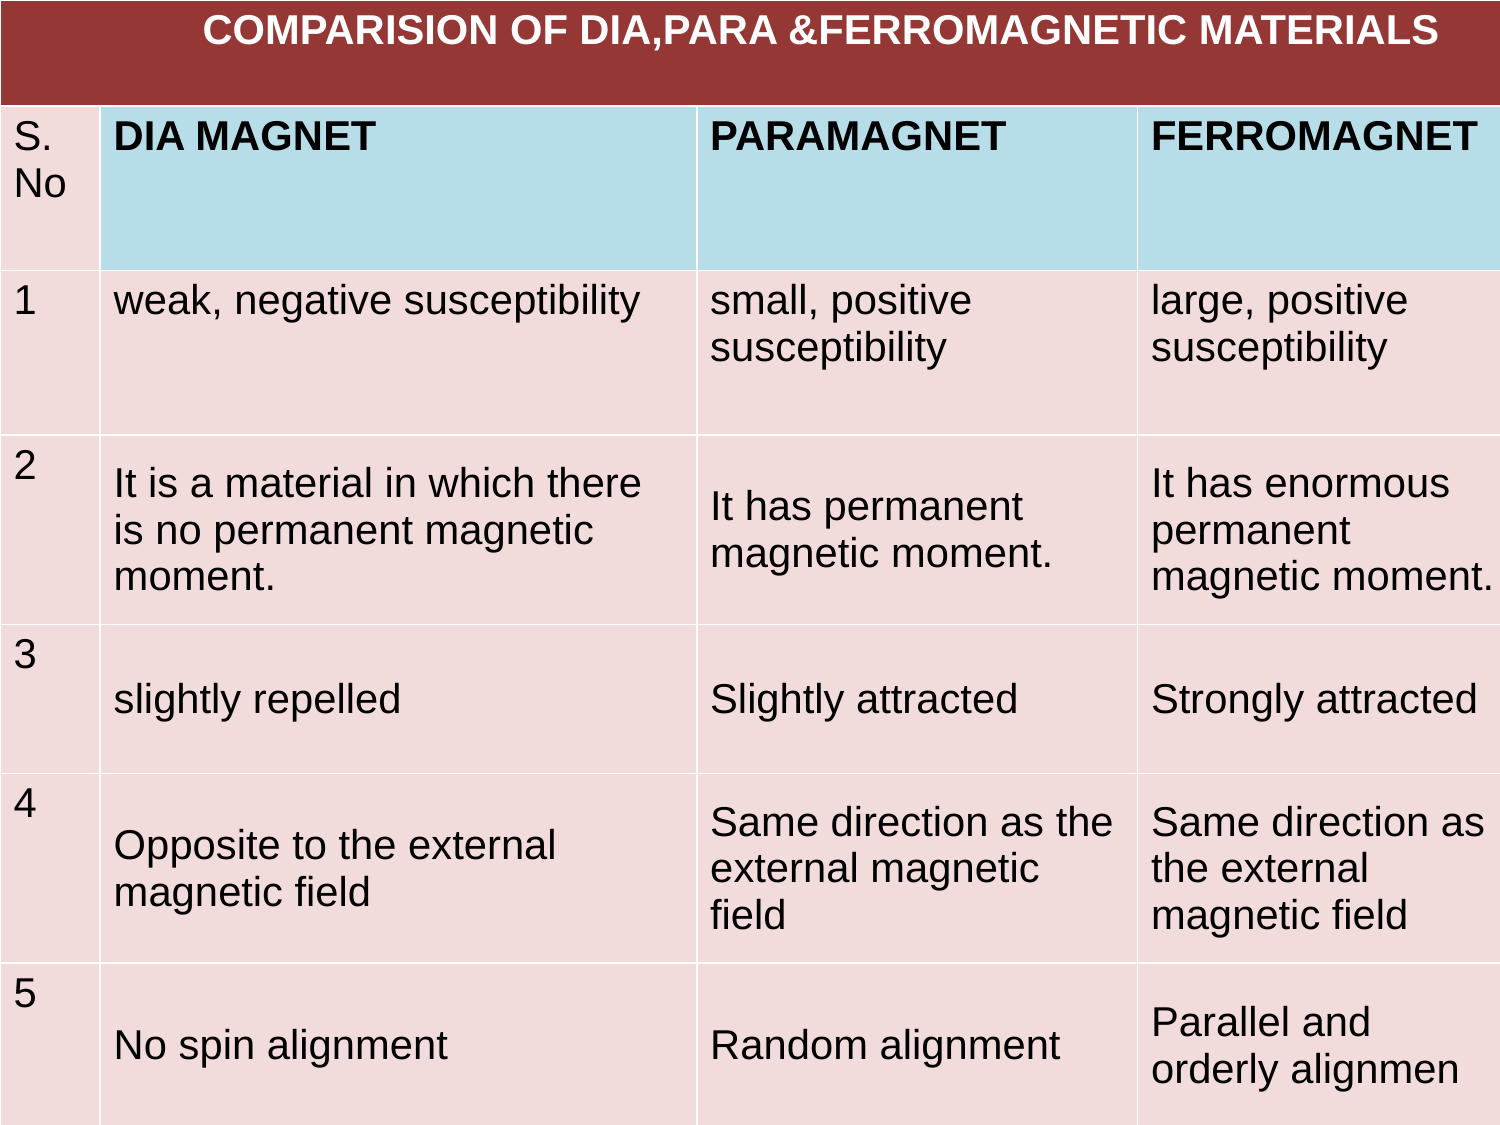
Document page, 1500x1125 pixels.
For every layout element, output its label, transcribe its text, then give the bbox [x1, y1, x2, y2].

table_cell 4 [1, 774, 99, 962]
table_cell It is a material in which there is no permanent magnetic moment. [101, 436, 696, 624]
table_cell It has permanent magnetic moment. [698, 436, 1137, 624]
table_cell It has enormous permanent magnetic moment. [1138, 436, 1500, 624]
table_cell slightly repelled [101, 625, 696, 773]
table_cell Slightly attracted [698, 625, 1137, 773]
table_cell Parallel and orderly alignmen [1138, 964, 1500, 1125]
table_cell Same direction as the external magnetic field [698, 774, 1137, 962]
table_cell 5 [1, 964, 99, 1125]
table_cell Random alignment [698, 964, 1137, 1125]
table_cell weak, negative susceptibility [101, 271, 696, 434]
table_cell Opposite to the external magnetic field [101, 774, 696, 962]
table_cell small, positive susceptibility [698, 271, 1137, 434]
table_cell PARAMAGNET [698, 107, 1137, 270]
table_cell 1 [1, 271, 99, 434]
table_cell No spin alignment [101, 964, 696, 1125]
table_cell Same direction as the external magnetic field [1138, 774, 1500, 962]
table_cell 3 [1, 625, 99, 773]
table_header COMPARISION OF DIA,PARA &FERROMAGNETIC MATERIALS [1, 1, 1500, 105]
table_cell 2 [1, 436, 99, 624]
table_cell DIA MAGNET [101, 107, 696, 270]
table_cell large, positive susceptibility [1138, 271, 1500, 434]
table_cell S. No [1, 107, 99, 270]
table_cell Strongly attracted [1138, 625, 1500, 773]
table_cell FERROMAGNET [1138, 107, 1500, 270]
